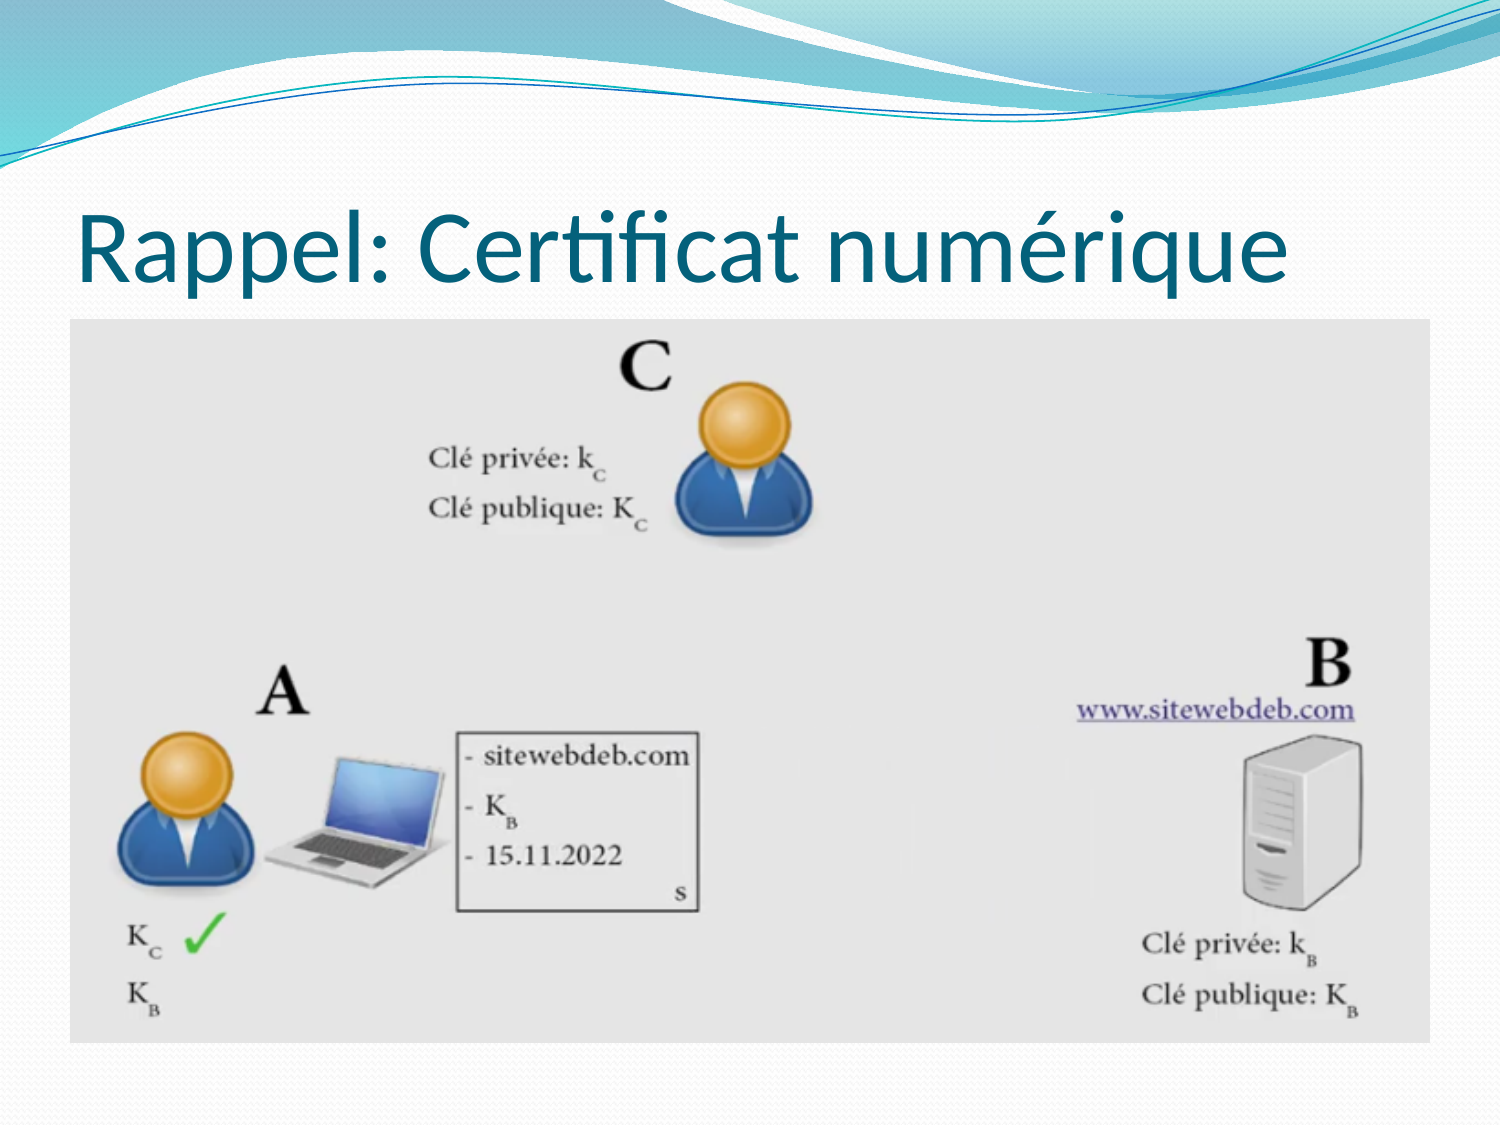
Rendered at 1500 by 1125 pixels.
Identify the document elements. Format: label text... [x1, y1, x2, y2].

picture [70, 319, 1430, 1044]
title Rappel: Certificat numérique [75, 115, 1425, 303]
